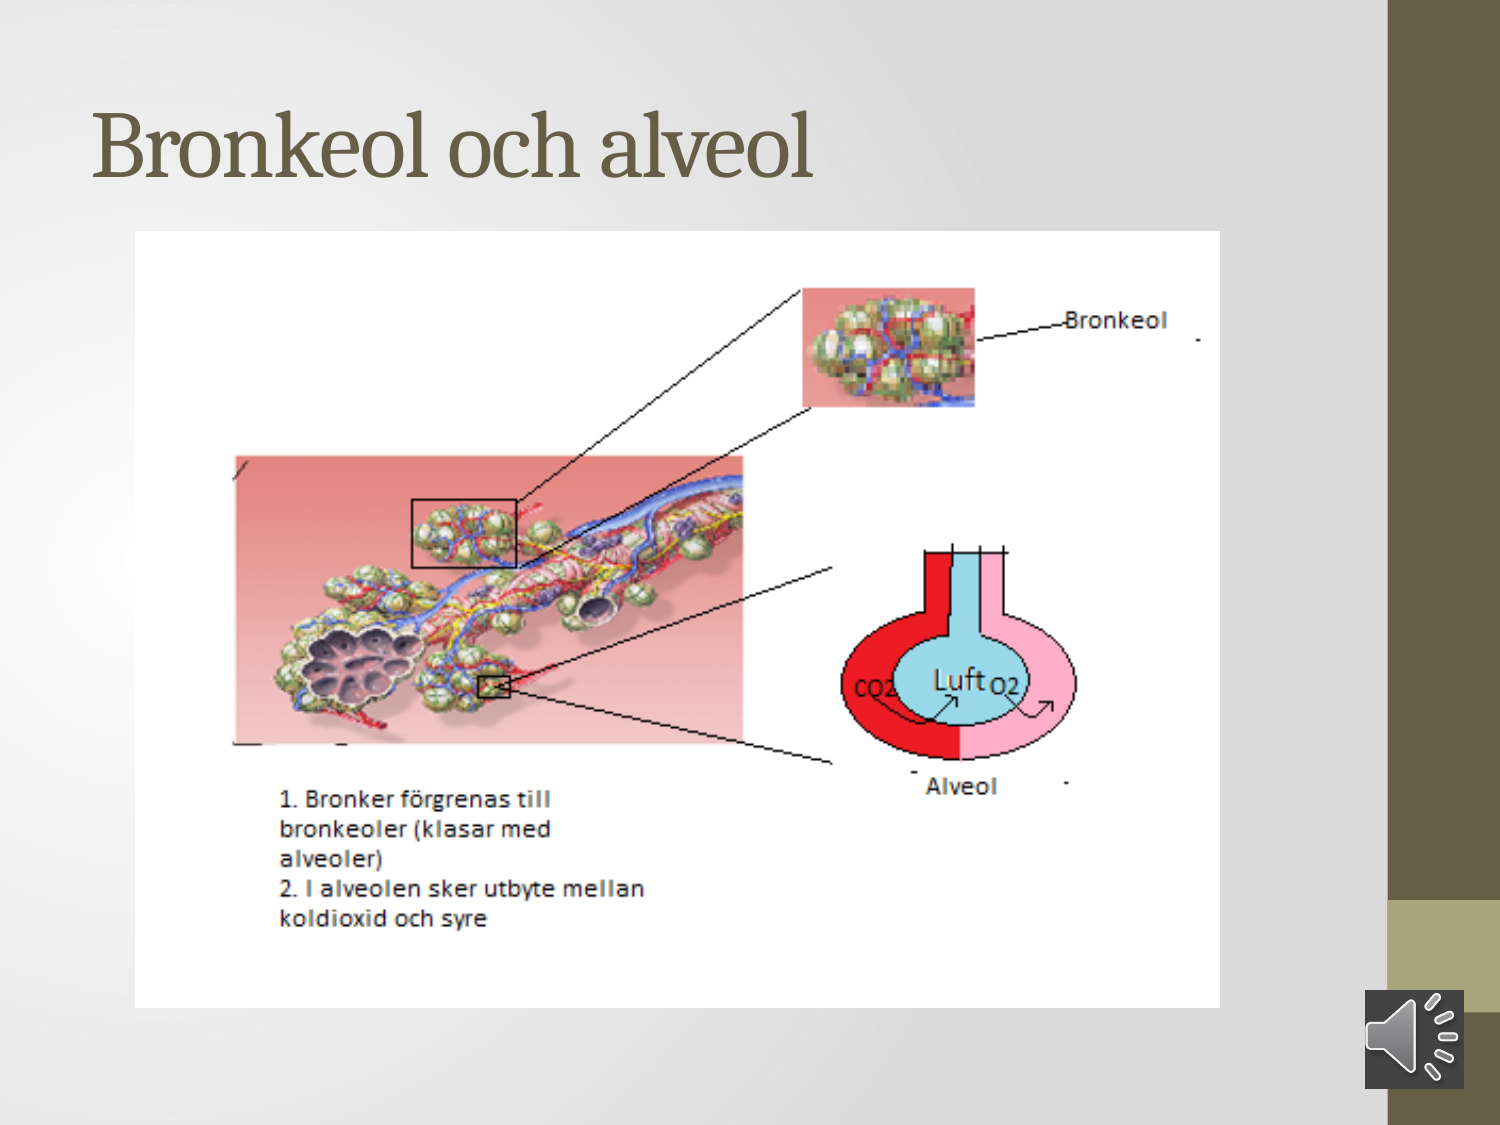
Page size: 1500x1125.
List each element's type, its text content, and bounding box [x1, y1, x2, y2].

picture [135, 231, 1220, 1008]
title Bronkeol och alveol [75, 45, 1325, 233]
picture [1364, 989, 1466, 1091]
